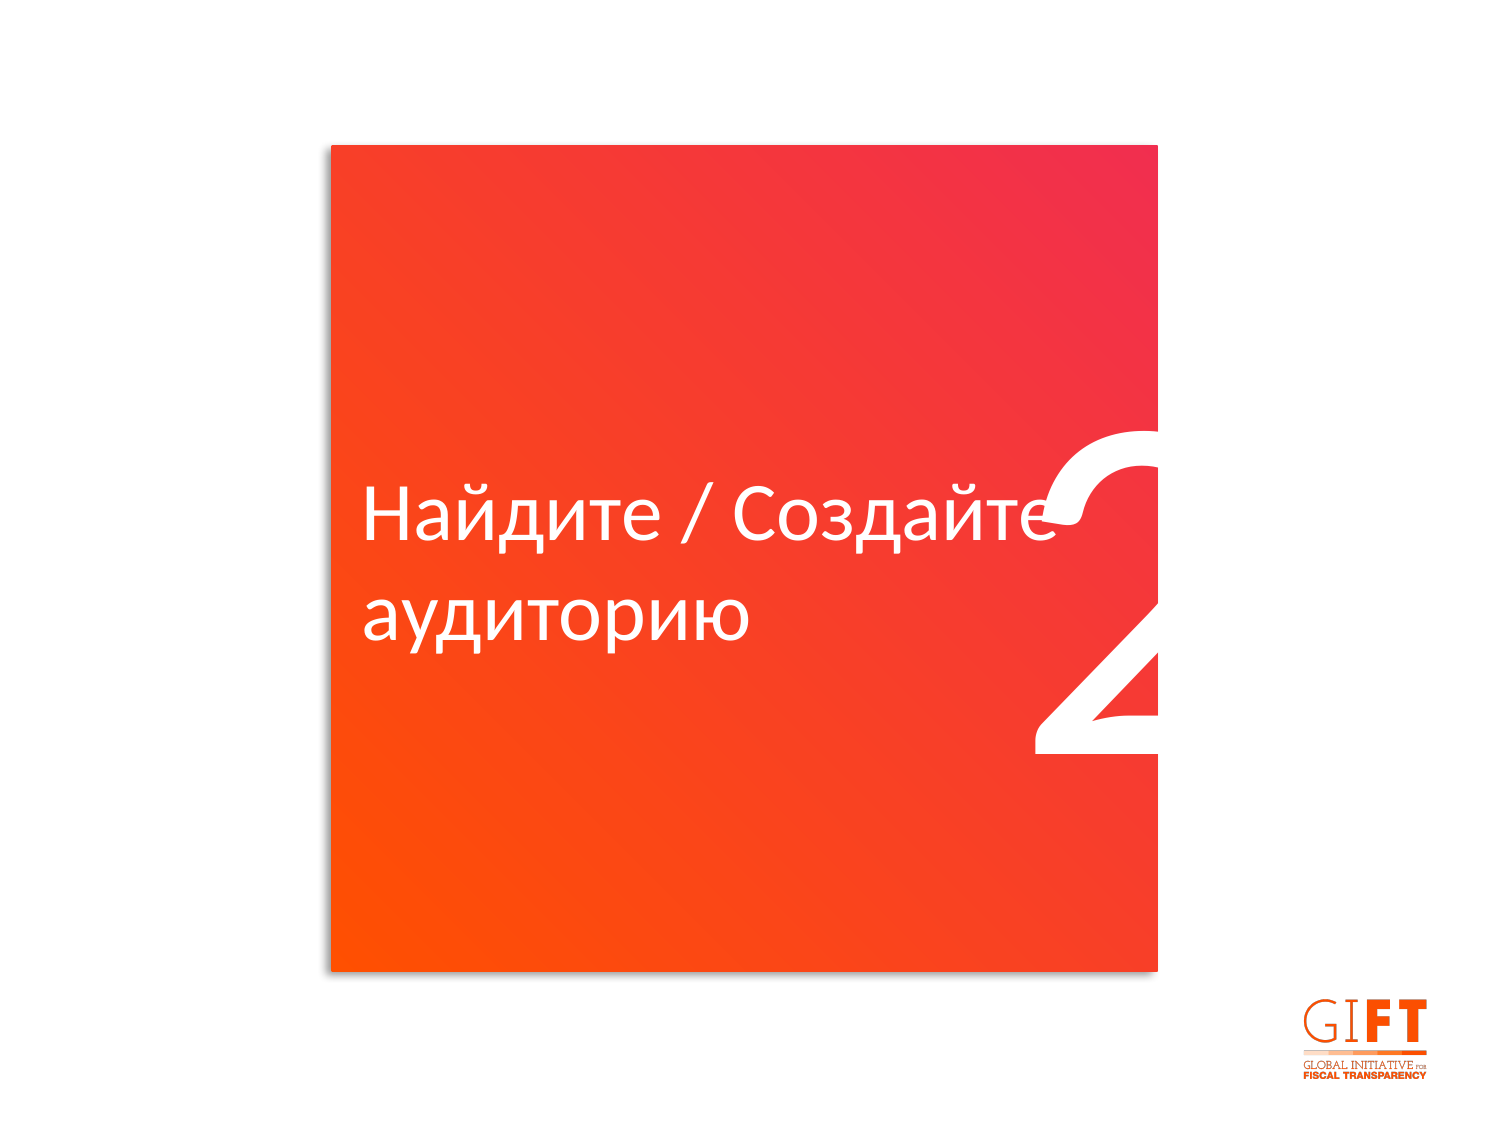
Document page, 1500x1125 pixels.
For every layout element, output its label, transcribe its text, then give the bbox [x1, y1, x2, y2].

text_box 2 [998, 249, 1281, 862]
text_box [331, 145, 1159, 973]
text_box Найдите / Создайте аудиторию [347, 450, 998, 665]
picture [1303, 999, 1427, 1079]
